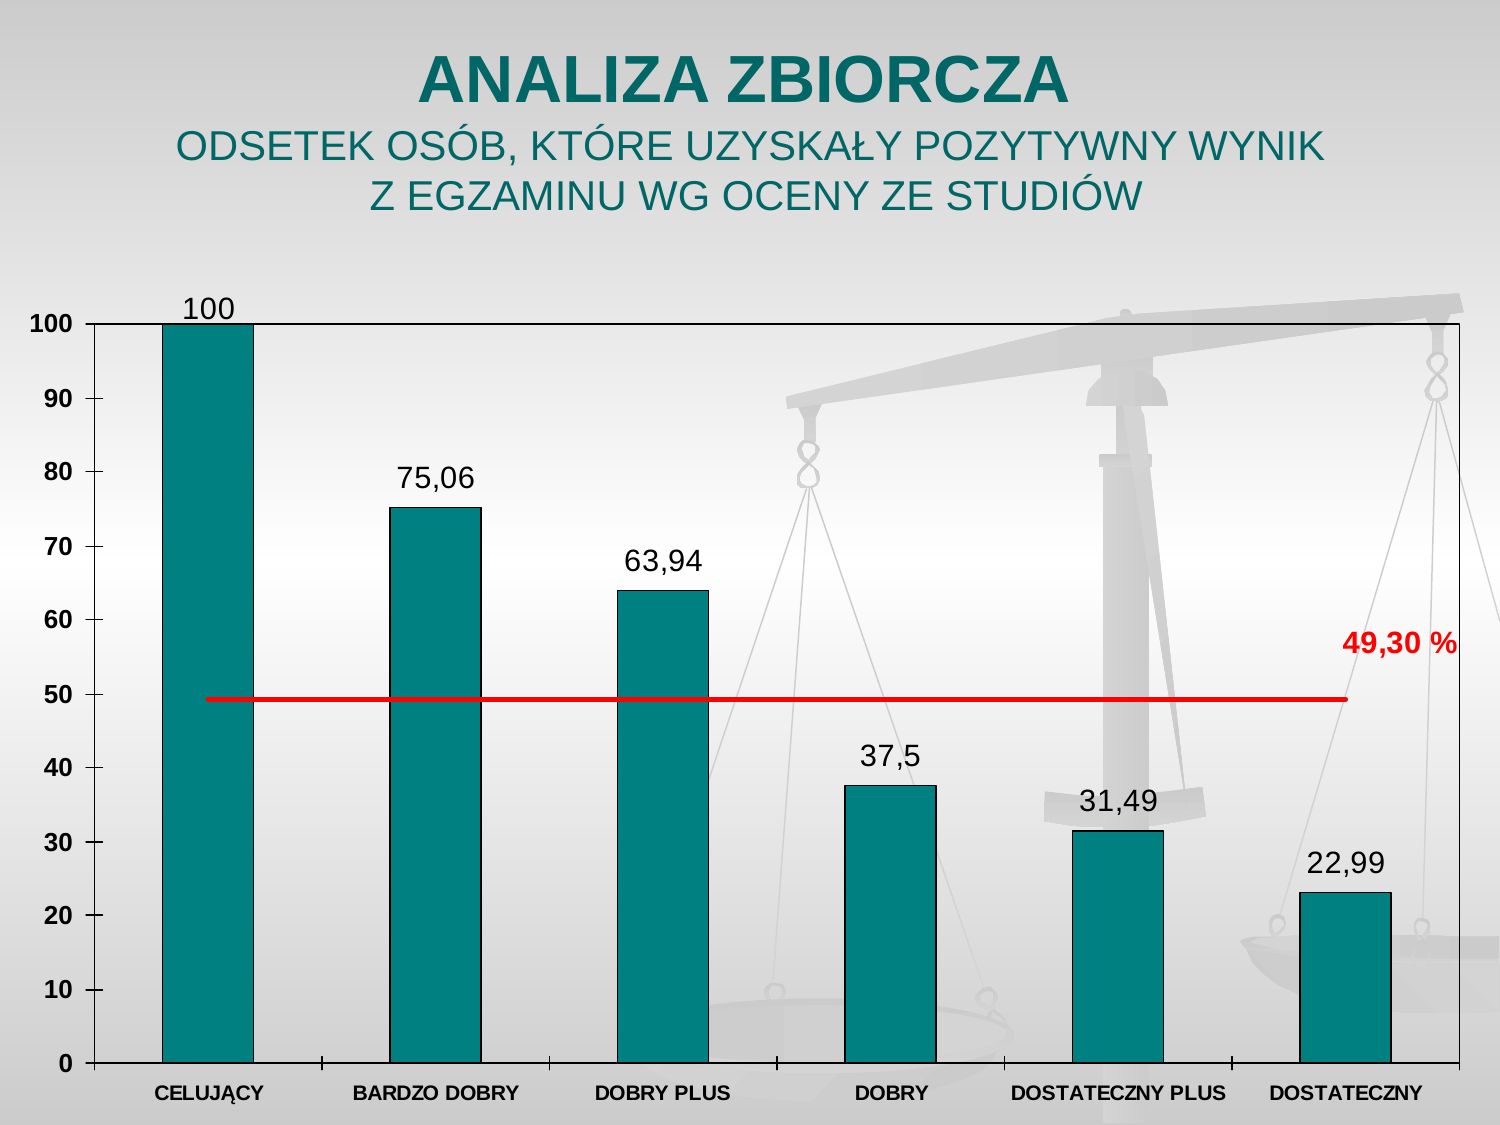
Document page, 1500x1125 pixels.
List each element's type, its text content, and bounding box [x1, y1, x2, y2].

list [0, 274, 1471, 1125]
title ANALIZA ZBIORCZA ODSETEK OSÓB, KTÓRE UZYSKAŁY POZYTYWNY WYNIK Z EGZAMINU WG OCENY ZE STUDIÓW [87, 0, 1426, 238]
